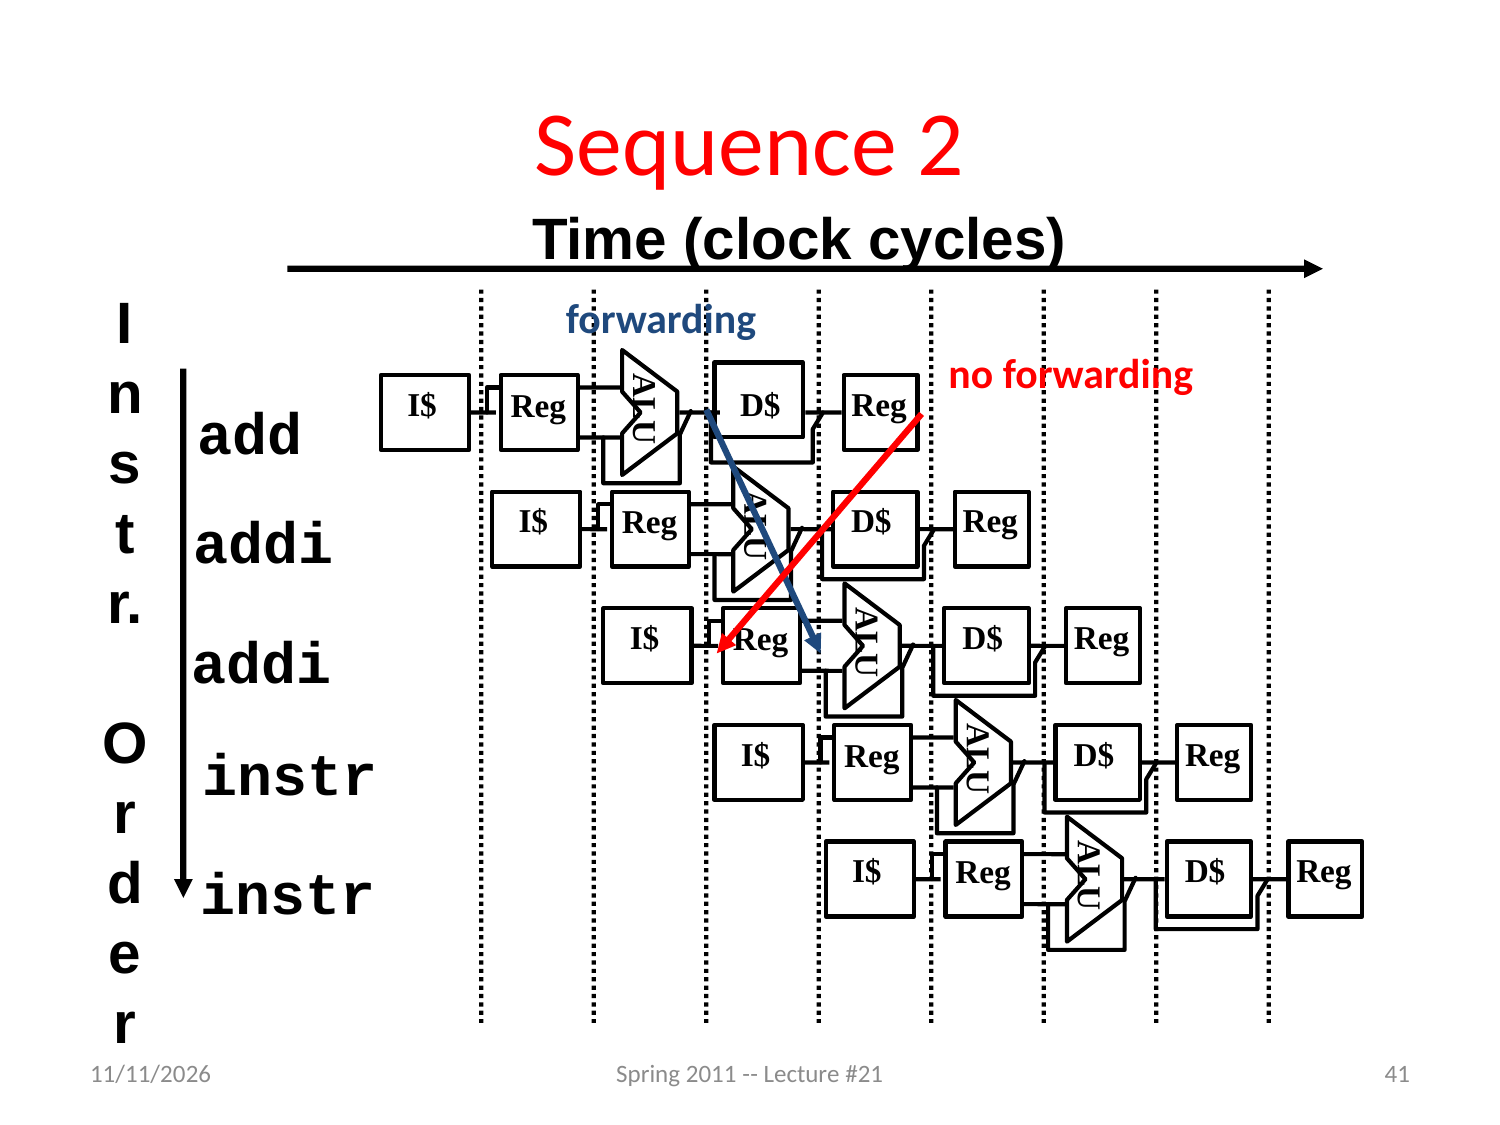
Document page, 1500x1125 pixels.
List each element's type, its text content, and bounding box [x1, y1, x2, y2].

footer Spring 2011 -- Lecture #21 [512, 1074, 988, 1103]
slide_number 41 [1074, 1042, 1425, 1103]
title Sequence 2 [75, 45, 1425, 233]
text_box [87, 193, 1367, 1064]
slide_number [75, 1042, 425, 1103]
